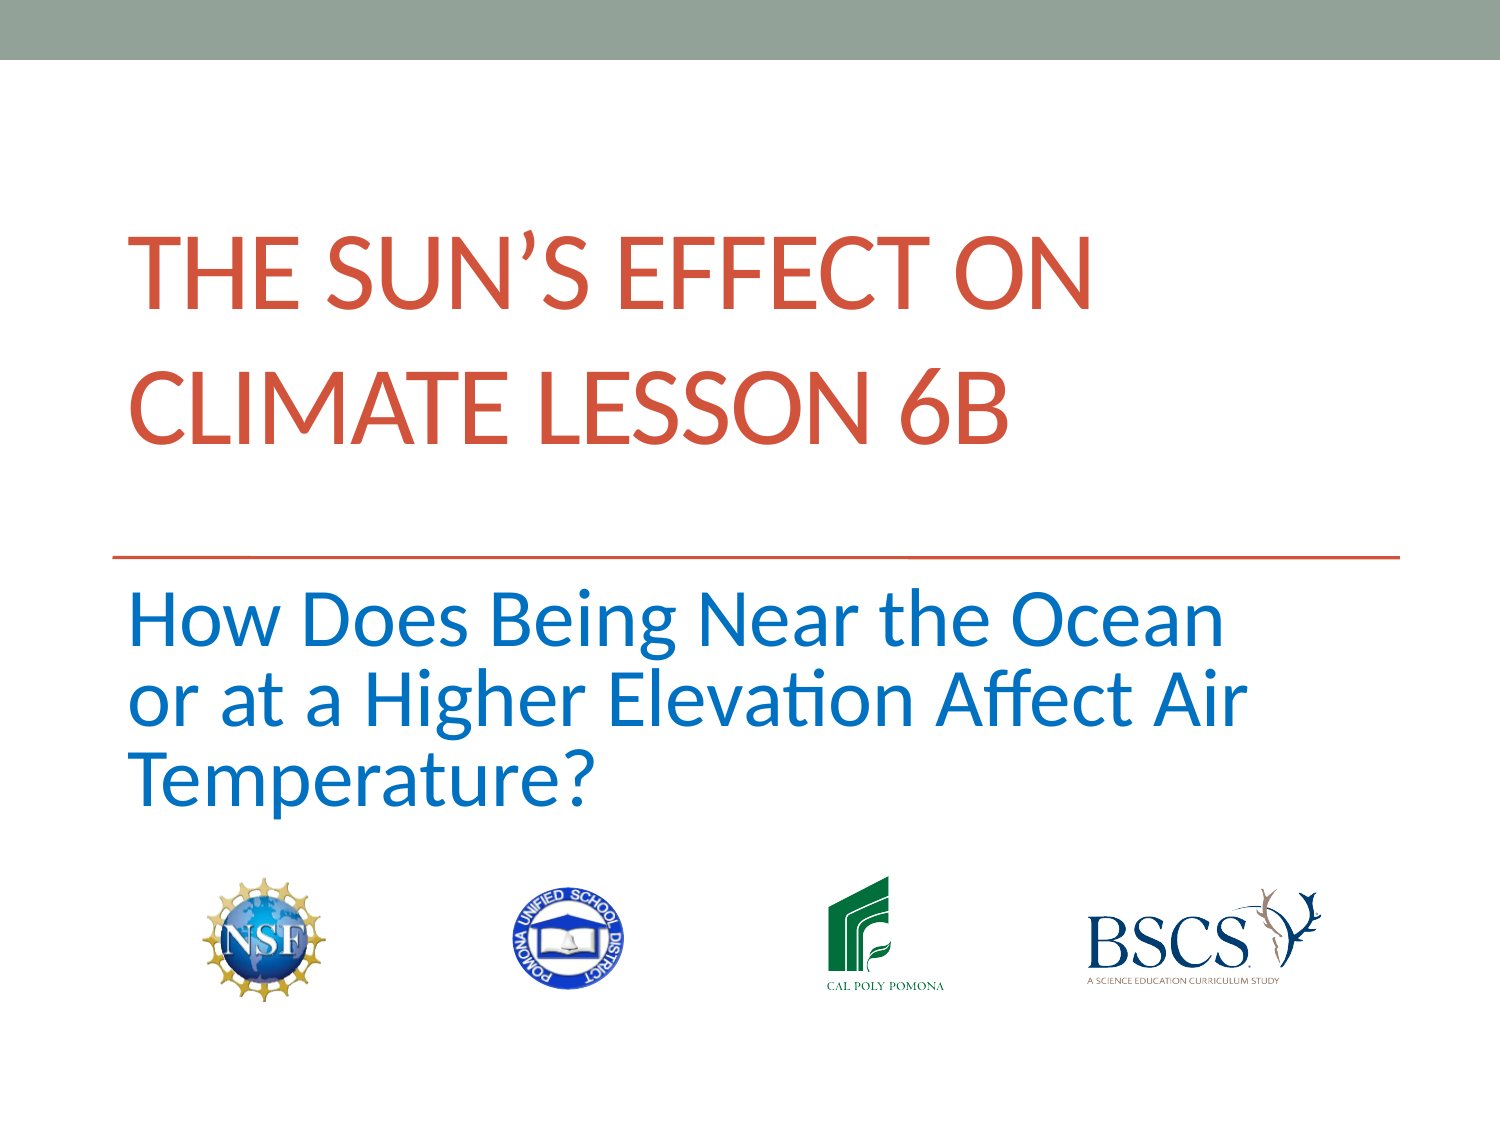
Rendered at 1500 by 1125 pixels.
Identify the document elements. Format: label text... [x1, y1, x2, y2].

picture [824, 874, 946, 992]
picture [1087, 887, 1323, 984]
picture [512, 887, 625, 990]
picture [199, 874, 330, 1005]
subtitle How Does Being Near the Ocean or at a Higher Elevation Affect Air Temperature? [112, 575, 1325, 875]
title The sun’s effect on climate Lesson 6b [112, 224, 1438, 475]
